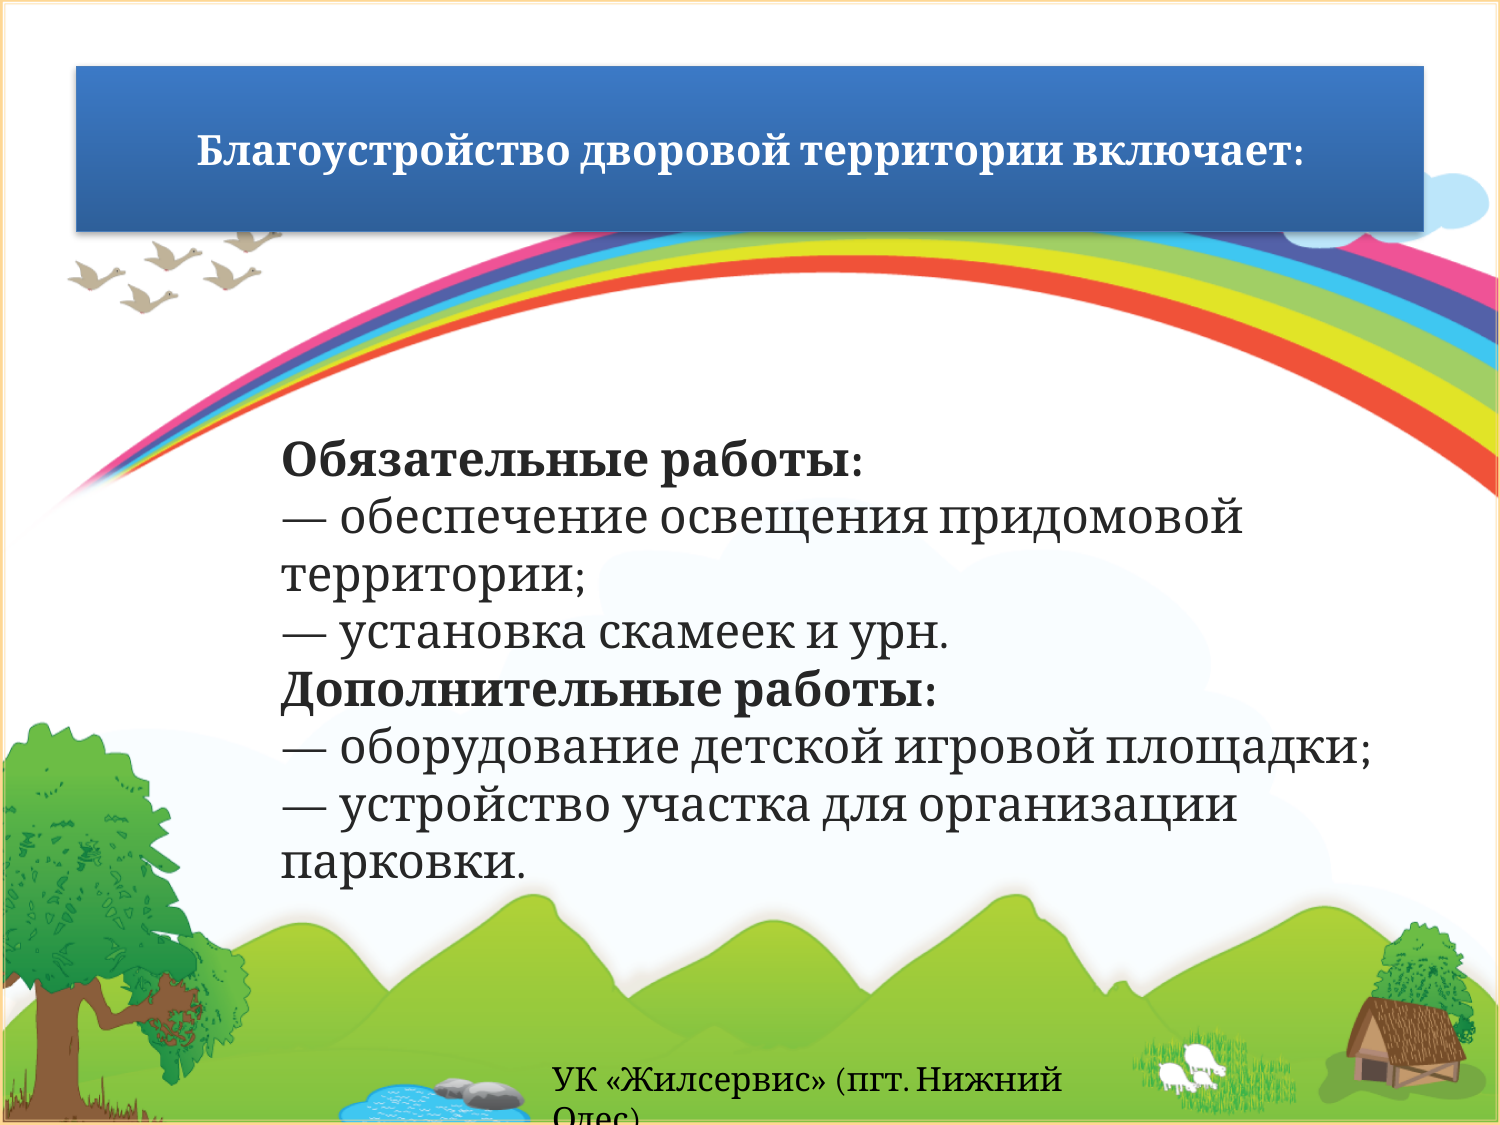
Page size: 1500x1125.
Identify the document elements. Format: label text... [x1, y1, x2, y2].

subtitle Обязательные работы: — обеспечение освещения придомовой территории; — установка скамеек и урн. Дополнительные работы: — оборудование детской игровой площадки; — устройство участка для организации парковки. [265, 420, 1452, 970]
picture [0, 0, 1500, 1125]
text_box Благоустройство дворовой территории включает: [76, 66, 1424, 232]
text_box УК «Жилсервис» (пгт. Нижний Одес) [537, 1050, 1140, 1125]
